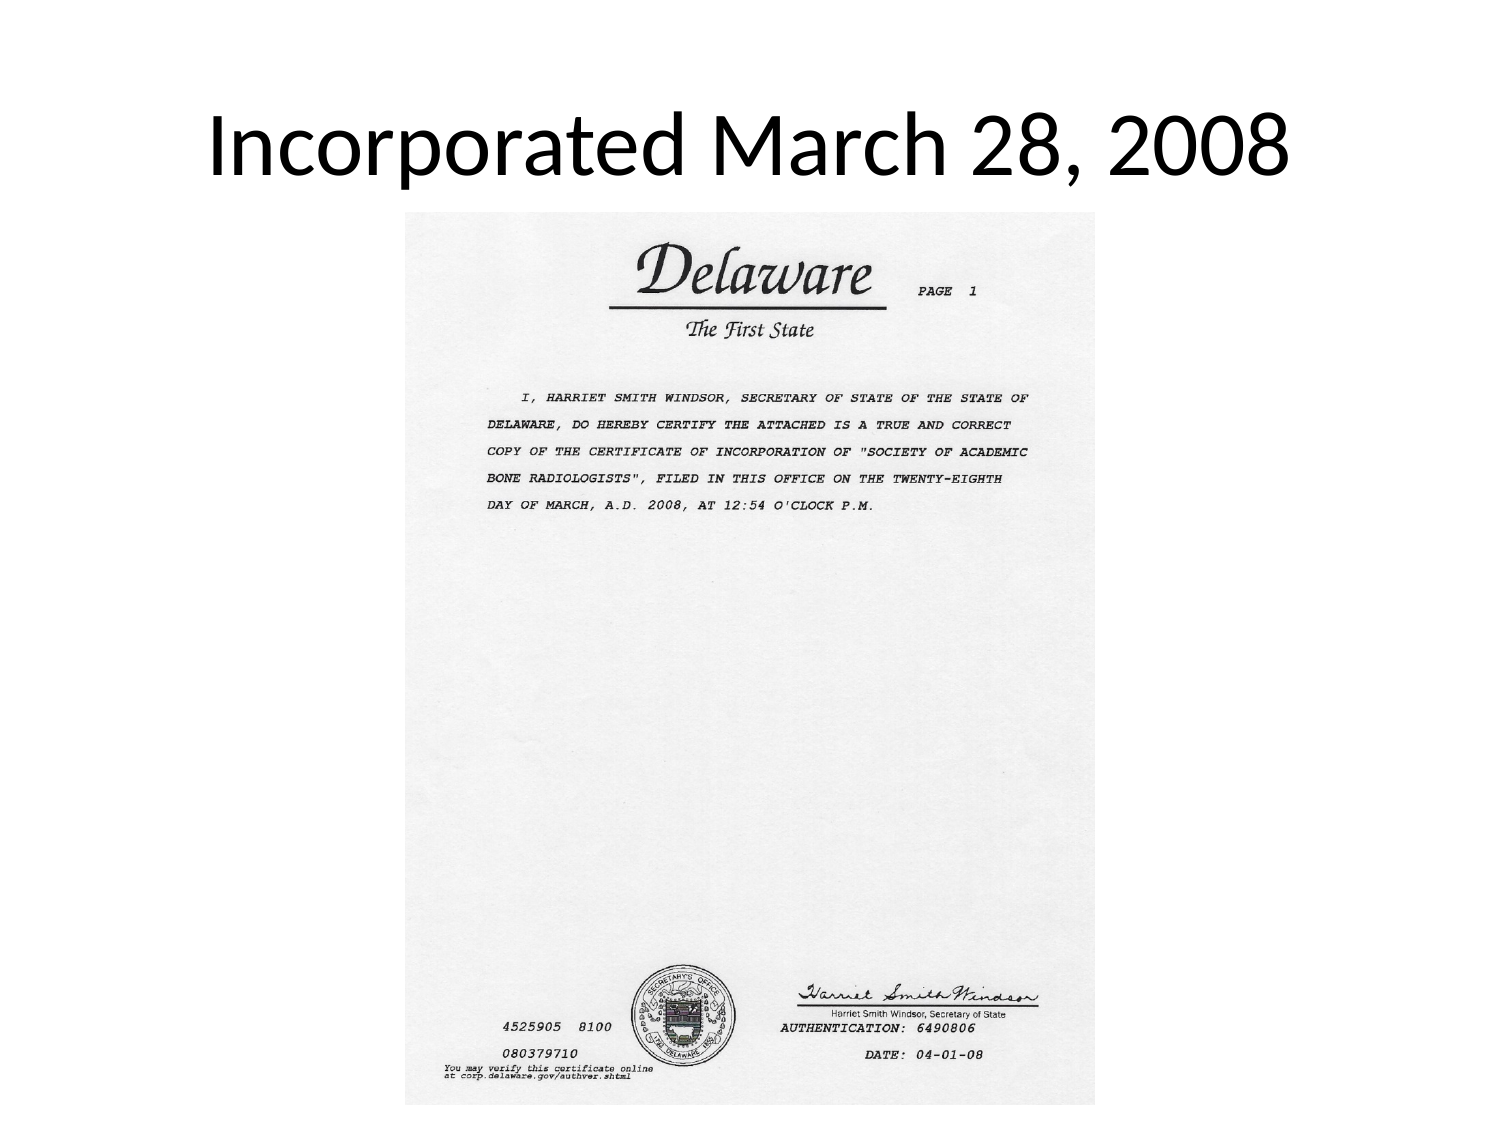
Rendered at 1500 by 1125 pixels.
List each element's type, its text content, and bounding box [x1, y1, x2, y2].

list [404, 212, 1096, 1106]
title Incorporated March 28, 2008 [75, 45, 1425, 233]
